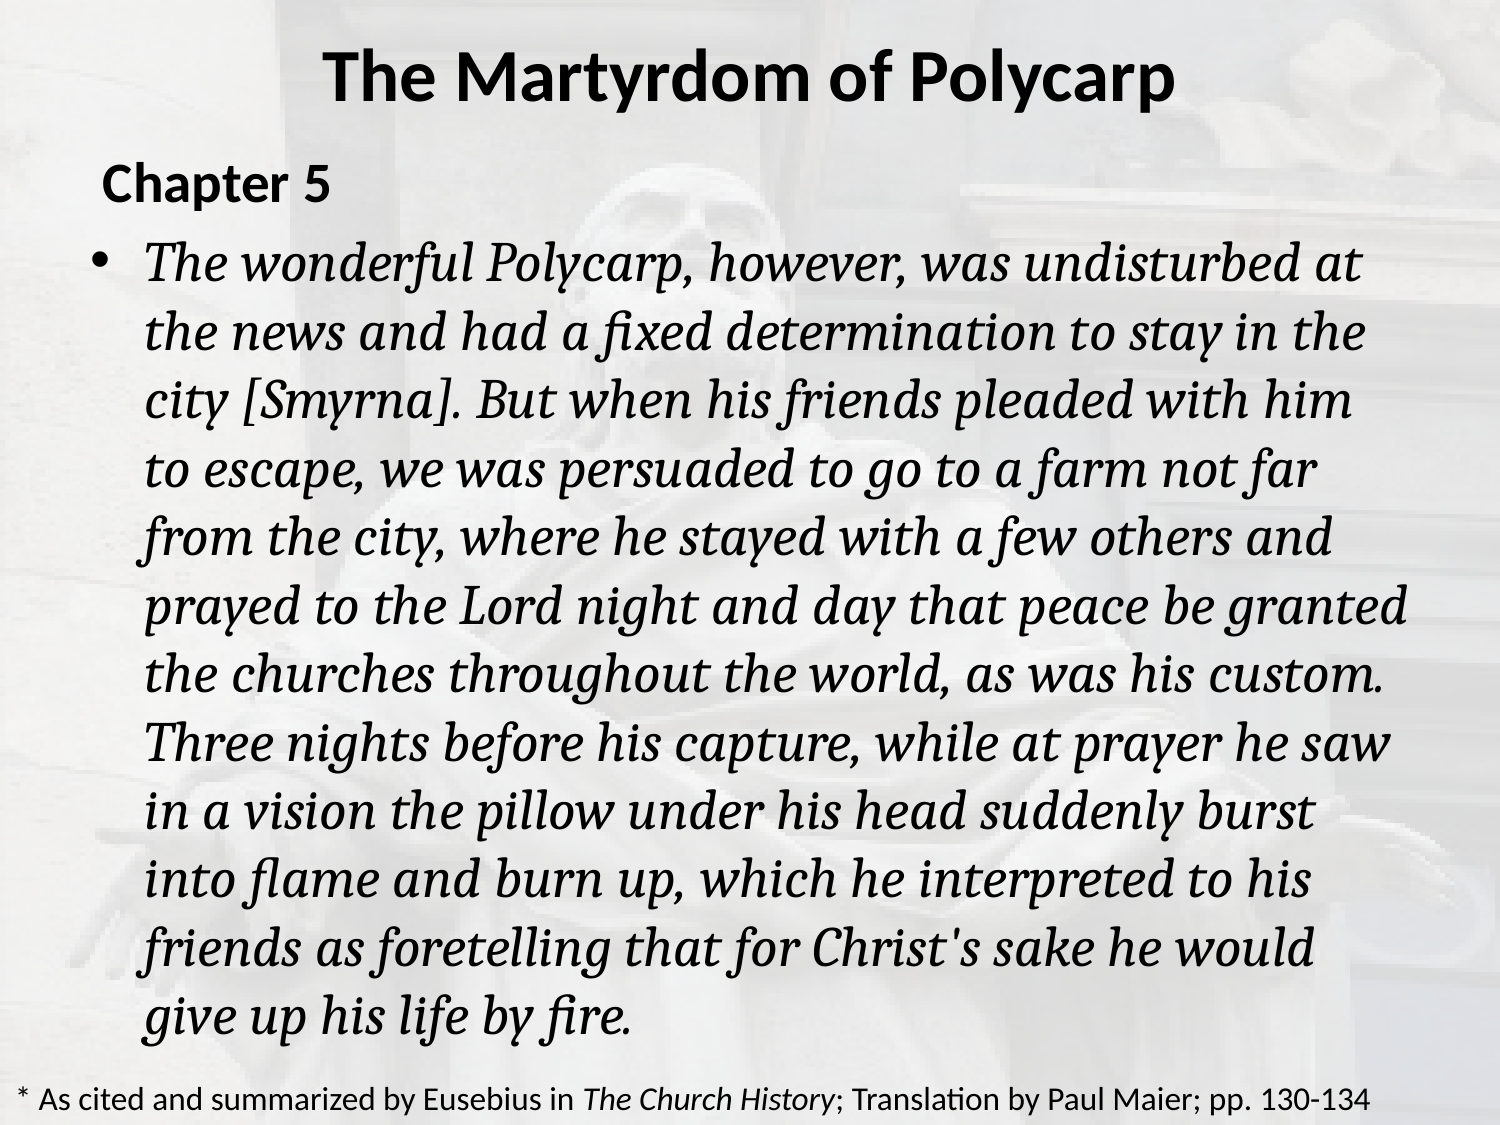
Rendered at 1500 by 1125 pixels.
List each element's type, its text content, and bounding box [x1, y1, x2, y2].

title The Martyrdom of Polycarp [0, 4, 1500, 138]
text_box * As cited and summarized by Eusebius in The Church History; Translation by Paul Maier; pp. 130-134 [0, 1069, 1500, 1125]
list Chapter 5 The wonderful Polycarp, however, was undisturbed at the news and had a fixed determination to stay in the city [Smyrna]. But when his friends pleaded with him to escape, we was persuaded to go to a farm not far from the city, where he stayed with a few others and prayed to the Lord night and day that peace be granted the churches throughout the world, as was his custom. Three nights before his capture, while at prayer he saw in a vision the pillow under his head suddenly burst into flame and burn up, which he interpreted to his friends as foretelling that for Christ's sake he would give up his life by fire. [75, 137, 1425, 1063]
